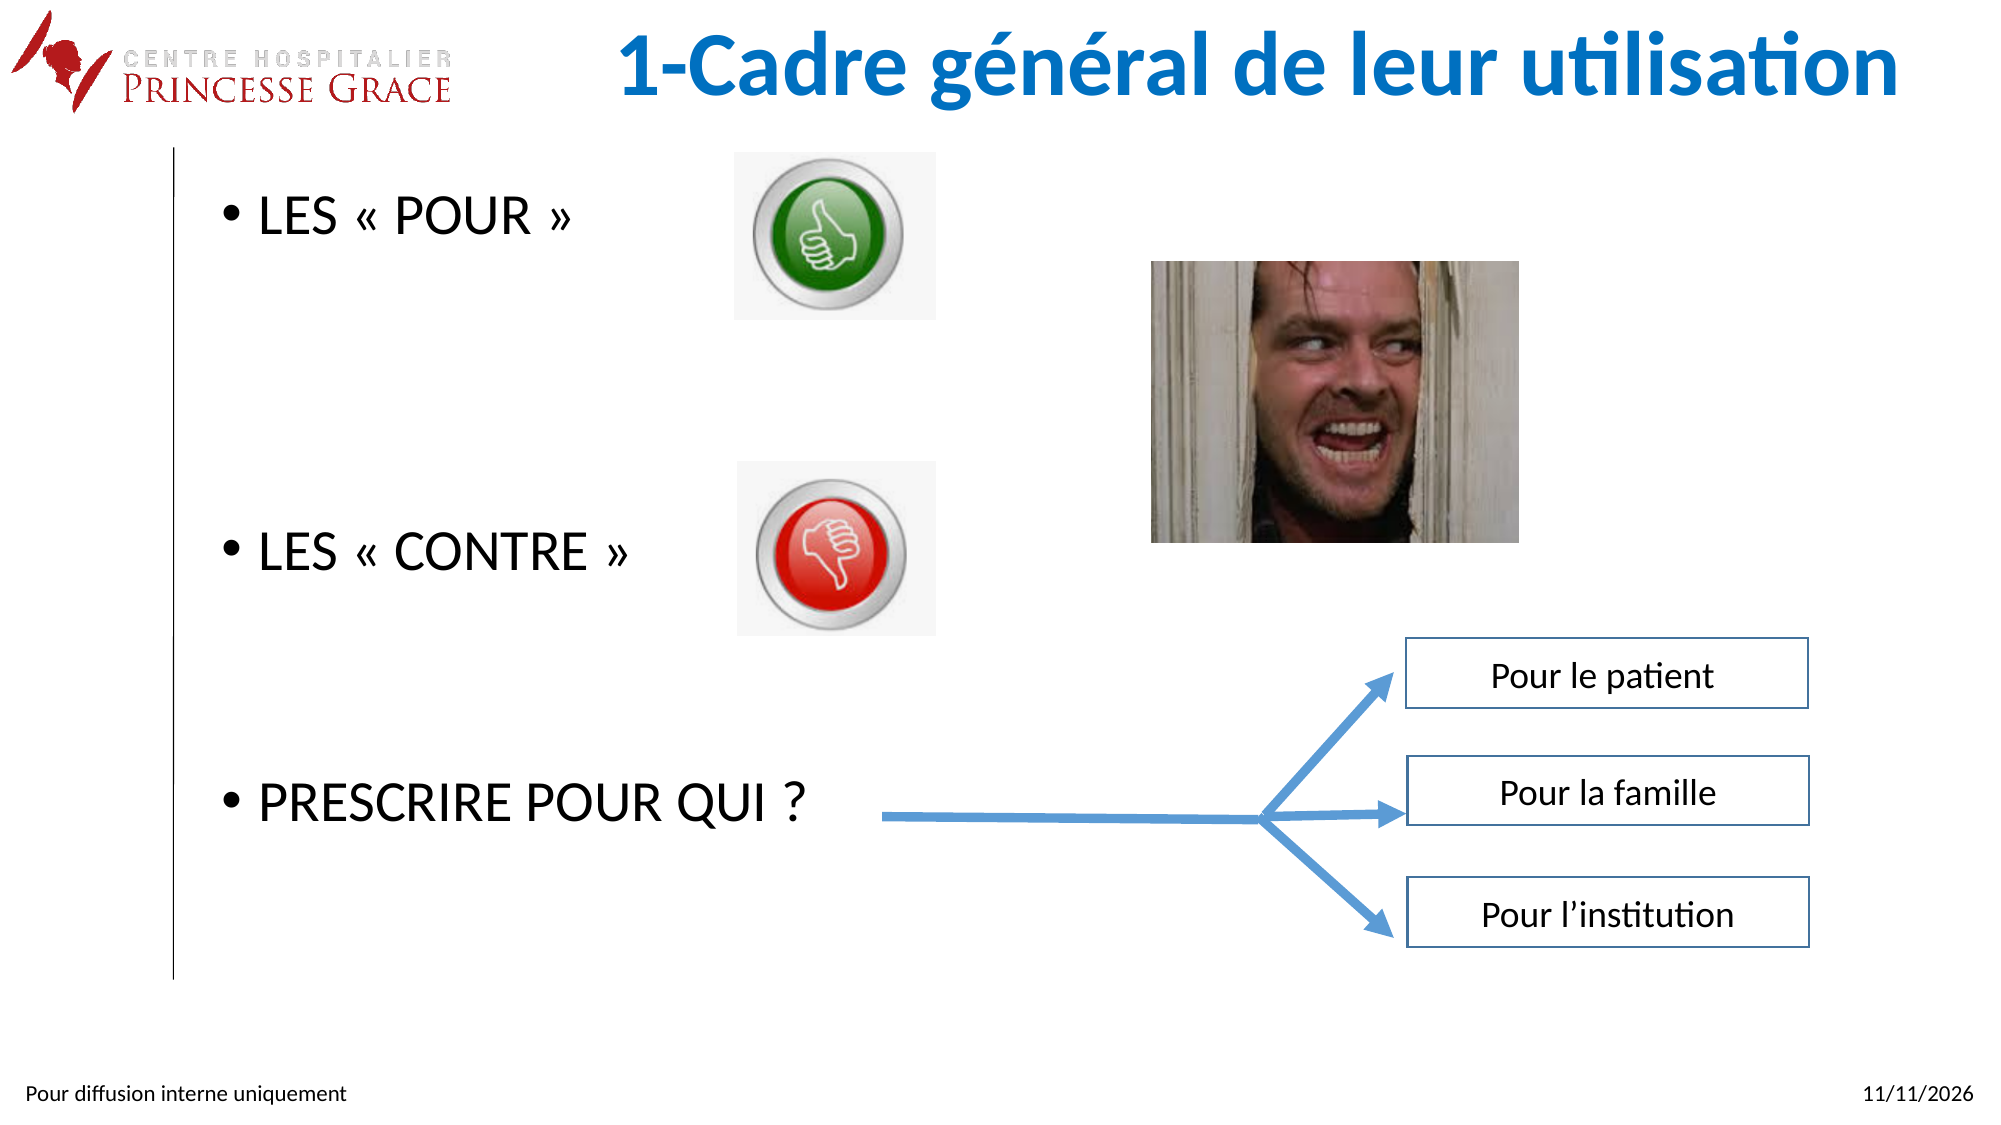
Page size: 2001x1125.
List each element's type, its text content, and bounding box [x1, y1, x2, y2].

text_box Pour l’institution [1406, 876, 1810, 948]
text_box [1265, 672, 1394, 813]
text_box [1263, 813, 1407, 817]
list LES « POUR » LES « CONTRE » PRESCRIRE POUR QUI ? [206, 177, 1979, 1004]
footer Pour diffusion interne uniquement [10, 1053, 686, 1114]
picture [8, 8, 452, 114]
text_box Pour le patient [1405, 637, 1809, 709]
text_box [881, 816, 1258, 820]
picture [737, 461, 936, 636]
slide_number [1539, 1053, 1990, 1114]
picture [1151, 261, 1519, 543]
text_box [1258, 816, 1394, 938]
title 1-Cadre général de leur utilisation [526, 8, 1990, 120]
text_box Pour la famille [1406, 755, 1810, 826]
picture [734, 152, 936, 320]
